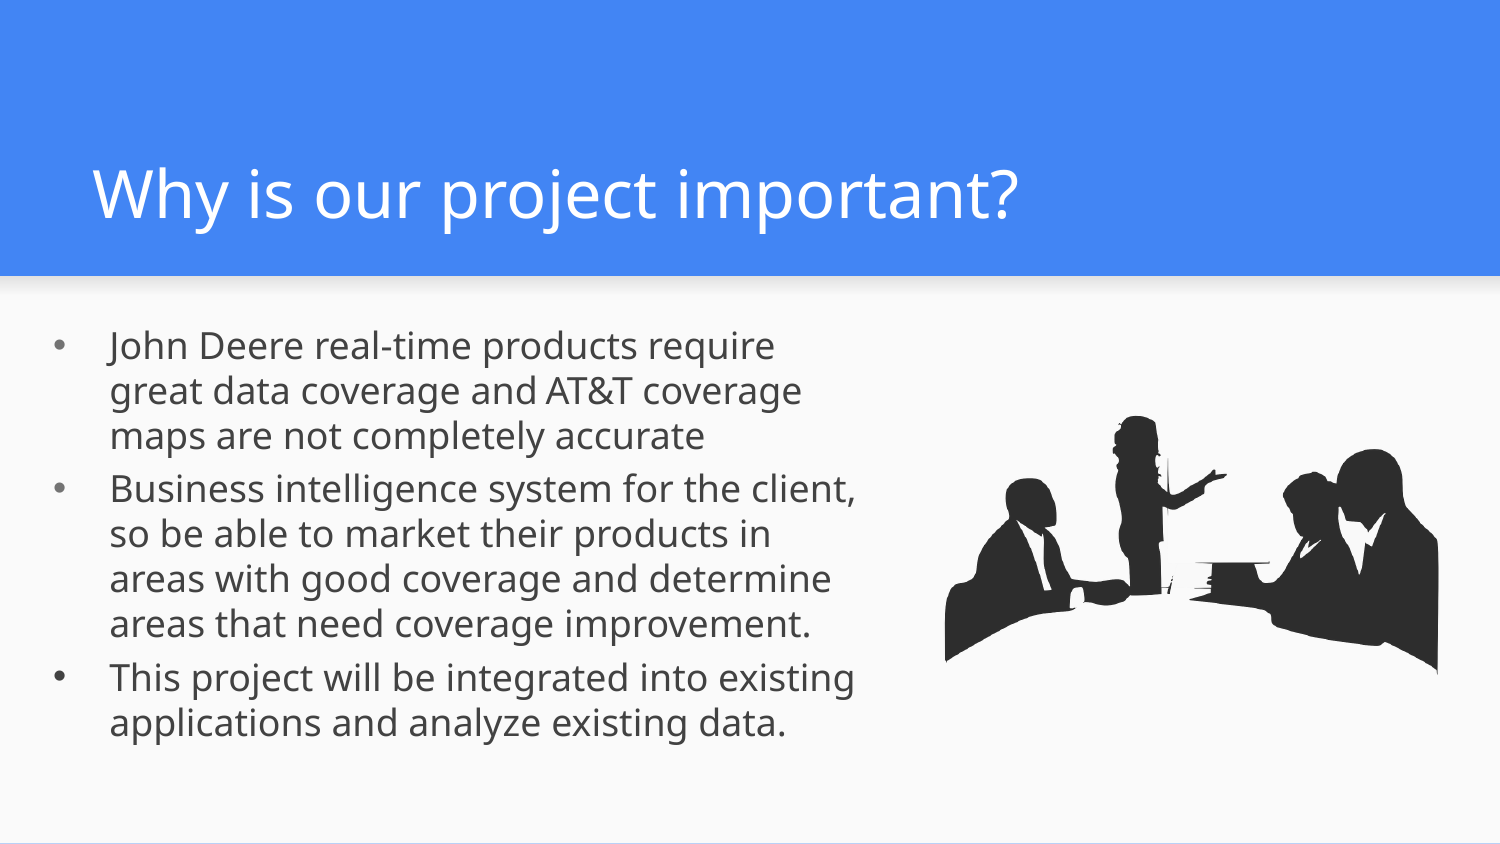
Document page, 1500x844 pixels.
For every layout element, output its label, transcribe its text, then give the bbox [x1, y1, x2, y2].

title Why is our project important? [77, 121, 1427, 248]
list John Deere real-time products require great data coverage and AT&T coverage maps are not completely accurate Business intelligence system for the client, so be able to market their products in areas with good coverage and determine areas that need coverage improvement. This project will be integrated into existing applications and analyze existing data. [19, 306, 879, 810]
picture [943, 414, 1440, 676]
